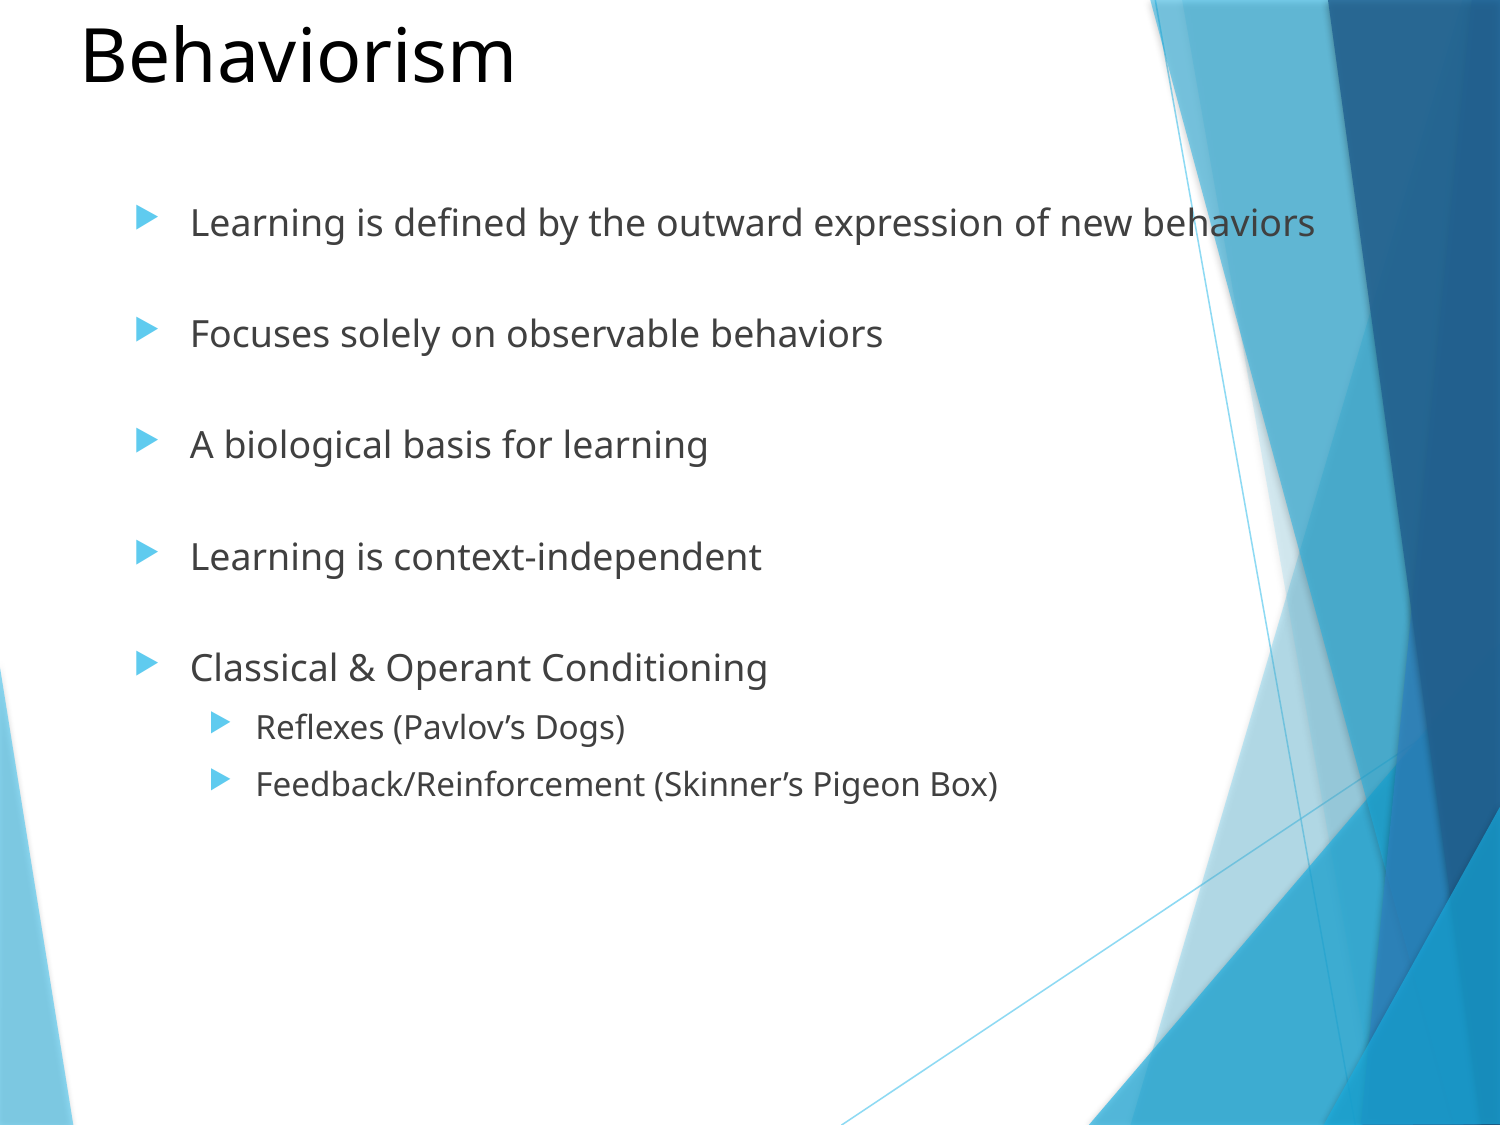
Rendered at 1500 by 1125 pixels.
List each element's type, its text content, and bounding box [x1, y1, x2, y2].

list Learning is defined by the outward expression of new behaviors Focuses solely on observable behaviors A biological basis for learning Learning is context-independent Classical & Operant Conditioning Reflexes (Pavlov’s Dogs) Feedback/Reinforcement (Skinner’s Pigeon Box) [118, 196, 1500, 940]
title Behaviorism [64, 0, 1403, 188]
